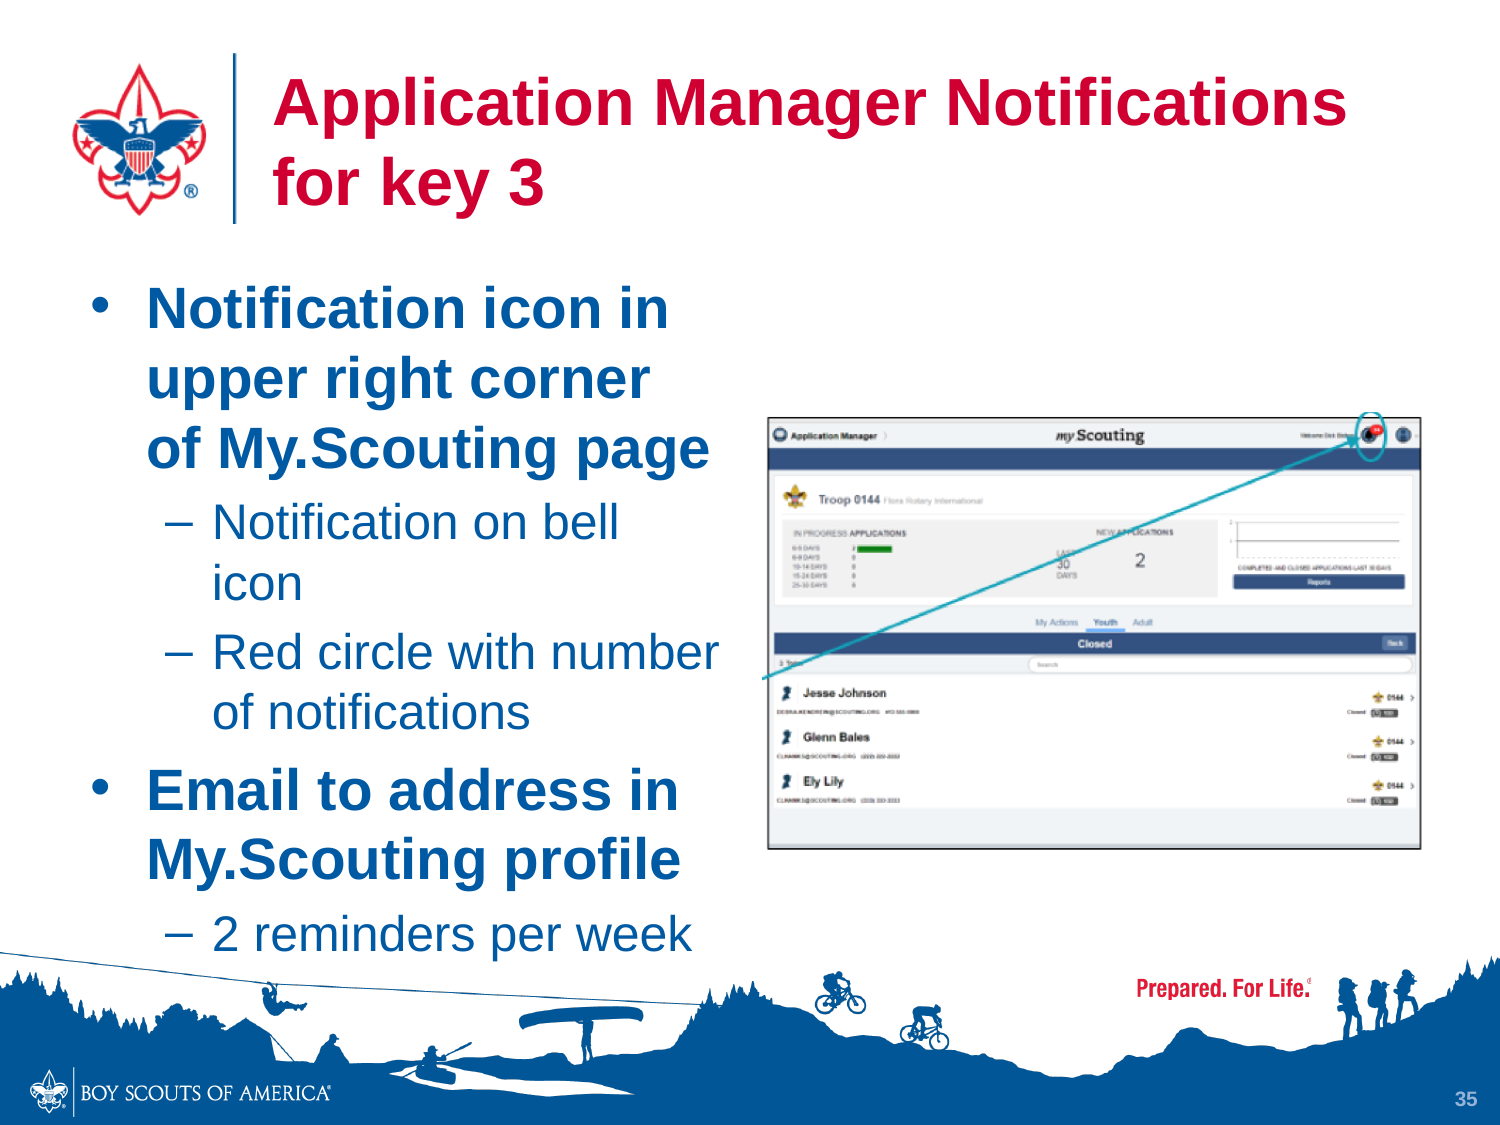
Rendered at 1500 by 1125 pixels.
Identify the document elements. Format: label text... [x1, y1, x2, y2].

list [762, 262, 1426, 1006]
title Application Manager Notifications for key 3 [257, 45, 1413, 233]
picture [72, 53, 237, 224]
slide_number 35 [1425, 1067, 1493, 1125]
picture [0, 952, 1500, 1125]
list Notification icon in upper right corner of My.Scouting page Notification on bell icon Red circle with number of notifications Email to address in My.Scouting profile 2 reminders per week [75, 262, 738, 1005]
